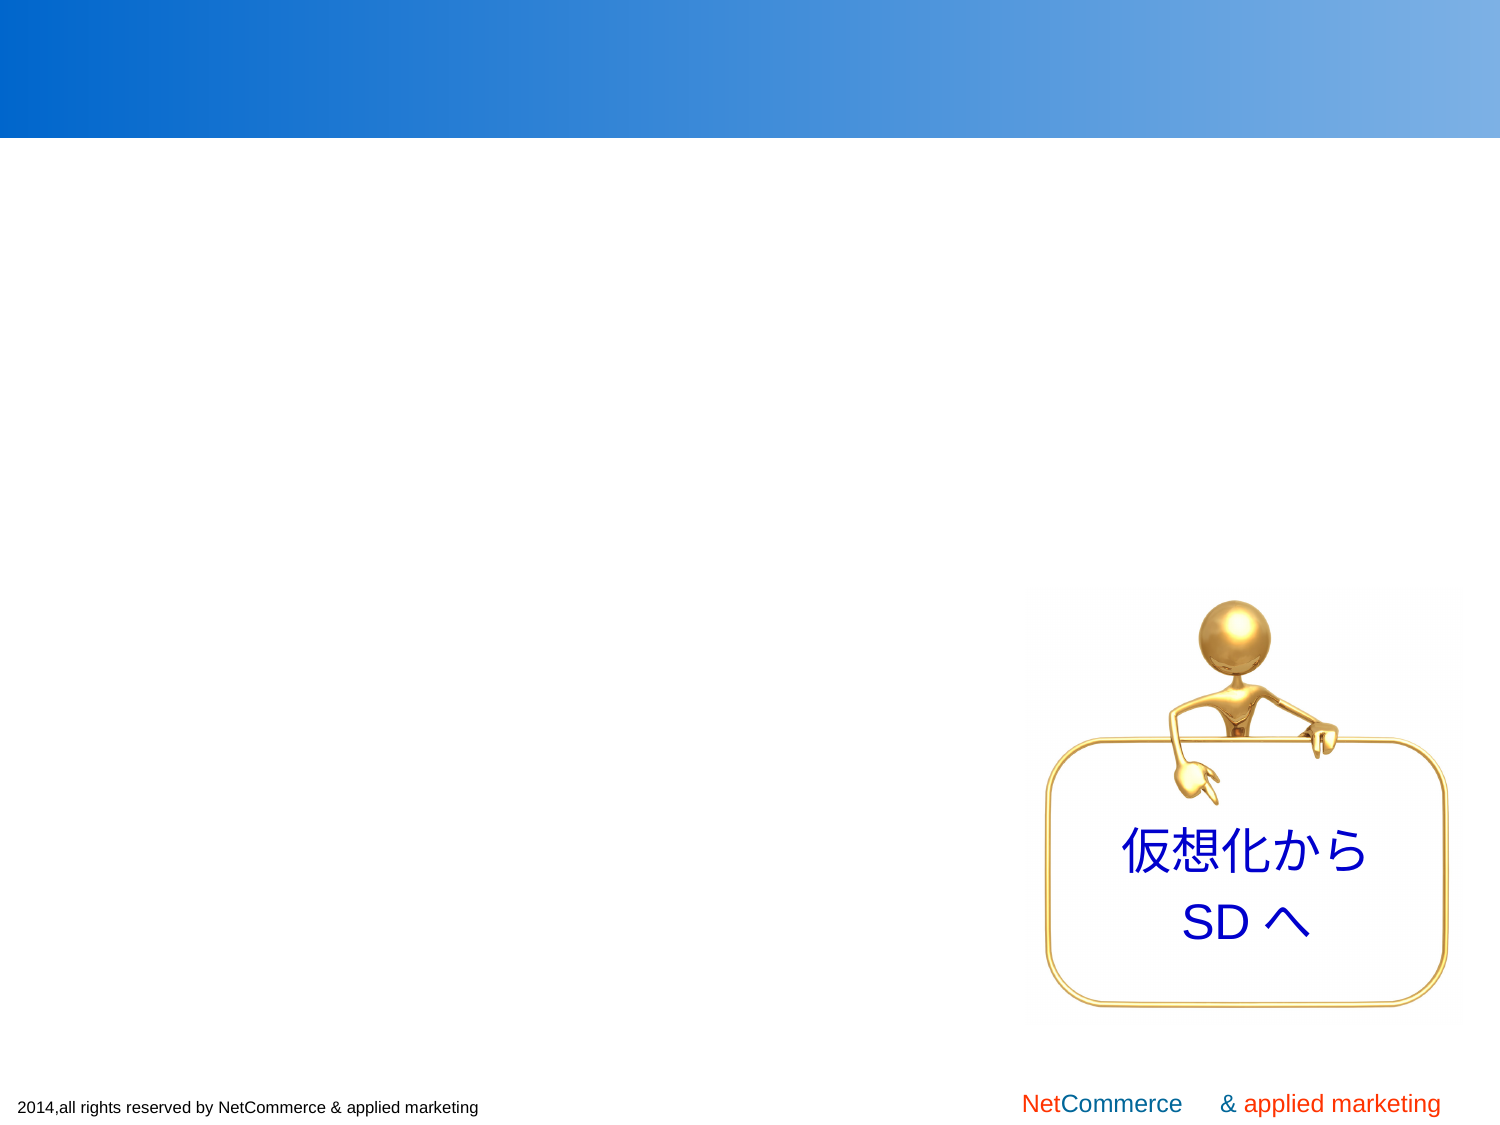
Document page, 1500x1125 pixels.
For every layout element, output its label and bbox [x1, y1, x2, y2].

picture [1024, 587, 1463, 1026]
